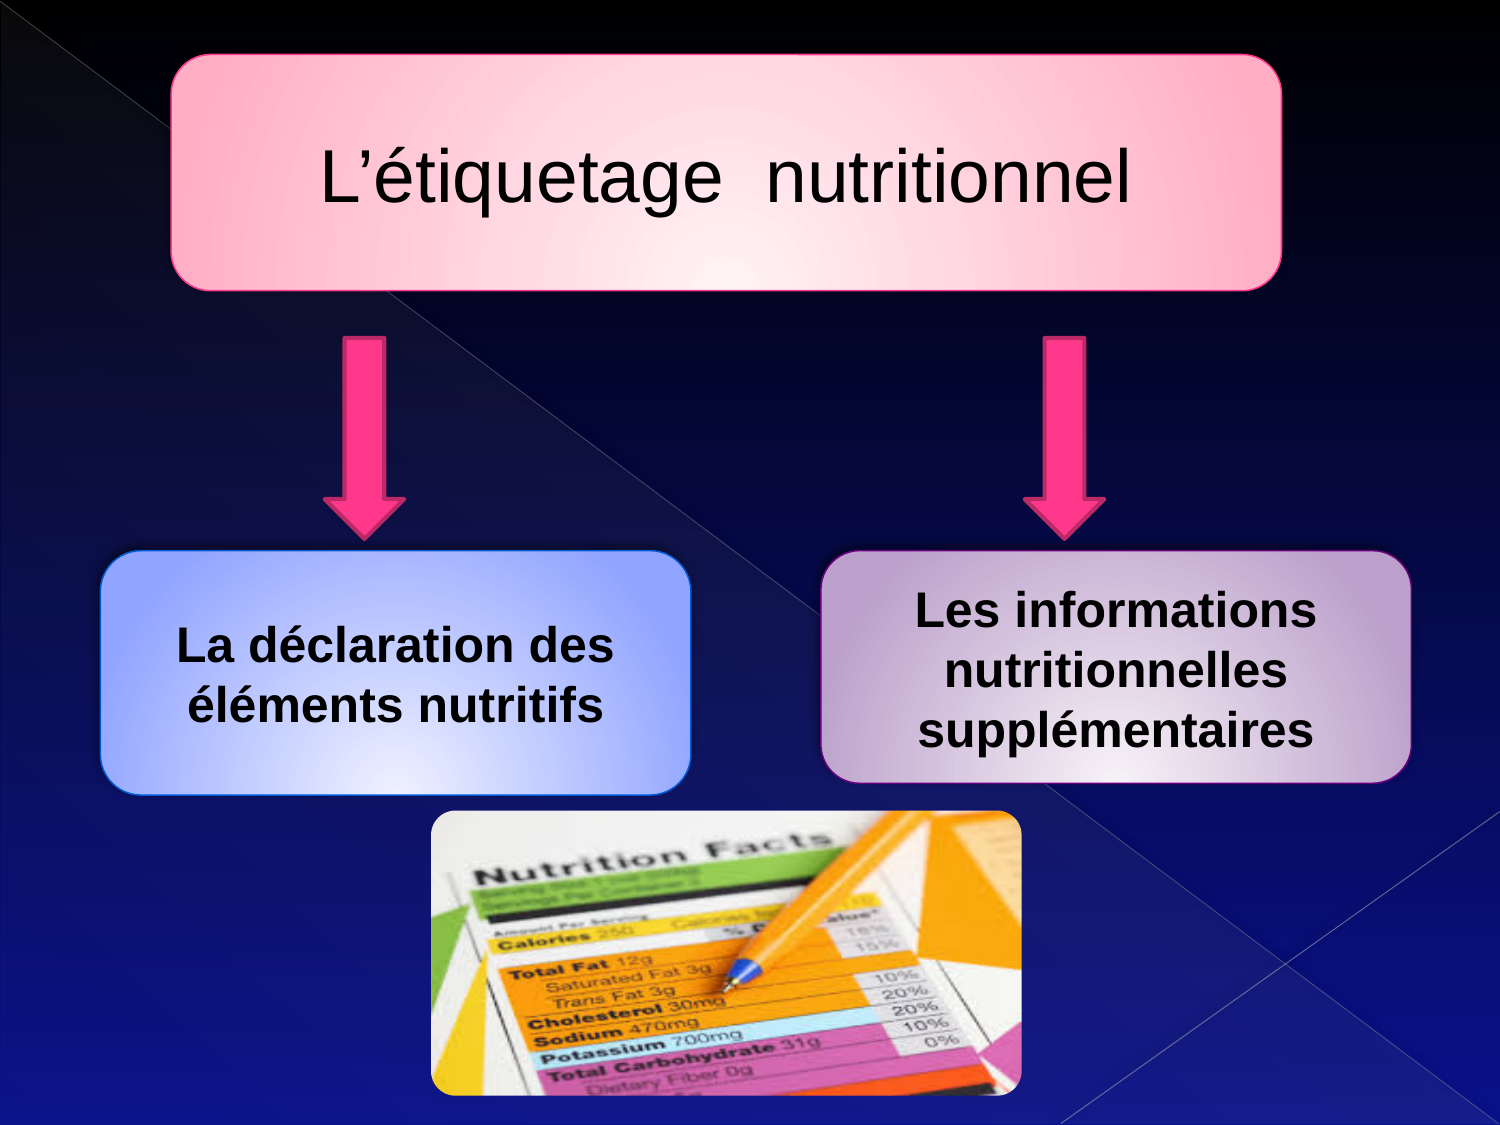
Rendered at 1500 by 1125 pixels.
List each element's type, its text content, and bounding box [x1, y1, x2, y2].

text_box [322, 335, 407, 541]
text_box L’étiquetage nutritionnel [170, 53, 1283, 292]
text_box Les informations nutritionnelles supplémentaires [820, 549, 1413, 785]
text_box La déclaration des éléments nutritifs [99, 549, 692, 796]
text_box [1022, 335, 1107, 541]
picture [430, 810, 1022, 1096]
